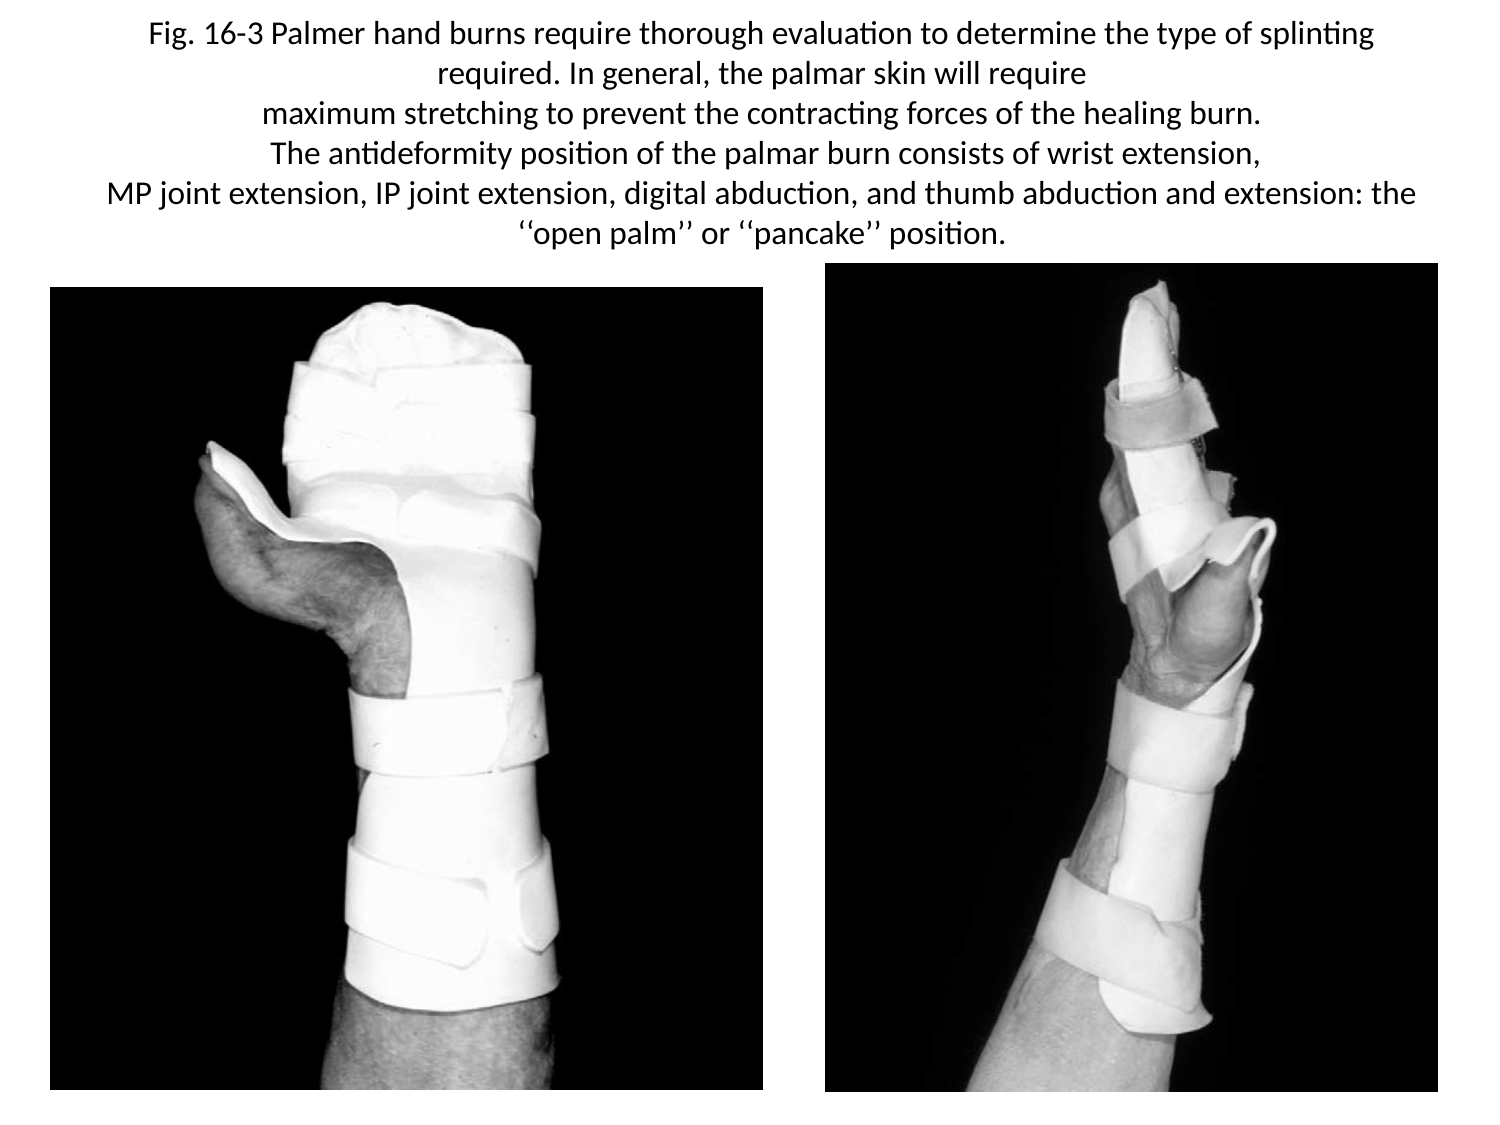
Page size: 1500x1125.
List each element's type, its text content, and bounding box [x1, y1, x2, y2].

title Fig. 16-3 Palmer hand burns require thorough evaluation to determine the type of splinting required. In general, the palmar skin will require maximum stretching to prevent the contracting forces of the healing burn. The antideformity position of the palmar burn consists of wrist extension, MP joint extension, IP joint extension, digital abduction, and thumb abduction and extension: the ‘‘open palm’’ or ‘‘pancake’’ position. [87, 37, 1438, 225]
picture [824, 263, 1438, 1092]
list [49, 287, 763, 1090]
